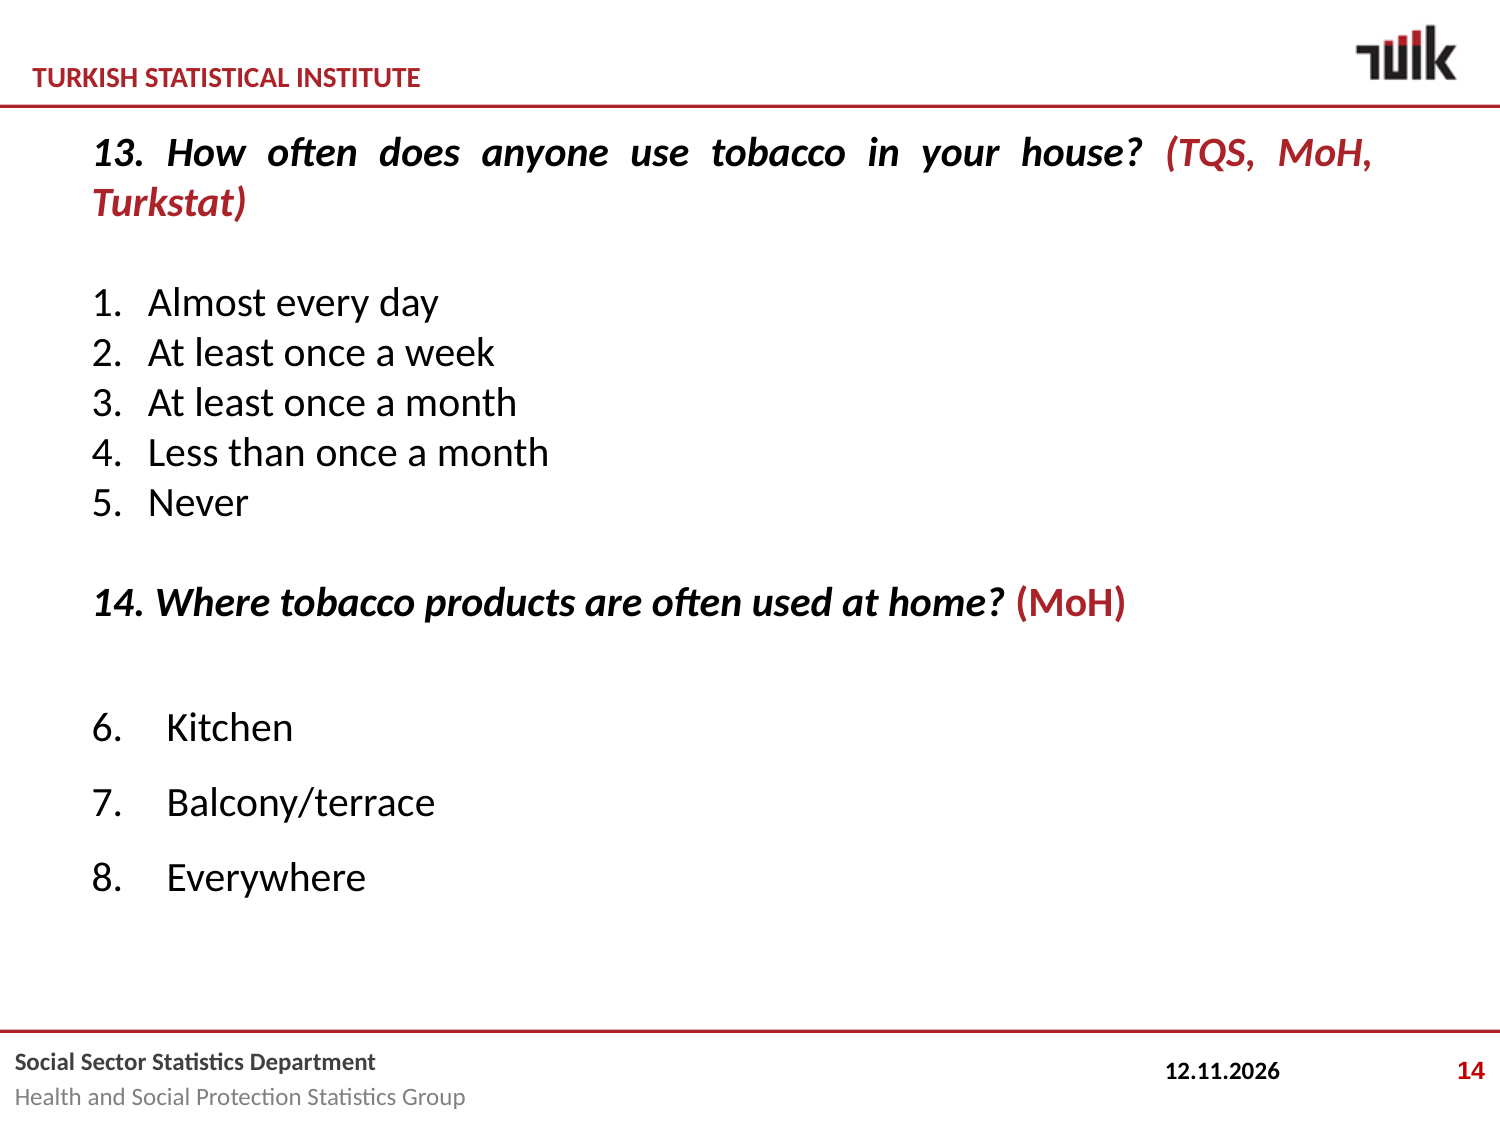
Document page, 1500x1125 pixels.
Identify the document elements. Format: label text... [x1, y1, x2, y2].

picture [1354, 19, 1463, 86]
text_box 14 [1149, 1046, 1500, 1125]
text_box 13. How often does anyone use tobacco in your house? (TQS, MoH, Turkstat) Almost every day At least once a week At least once a month Less than once a month Never 14. Where tobacco products are often used at home? (MoH) Kitchen Balcony/terrace Everywhere [76, 117, 1388, 908]
